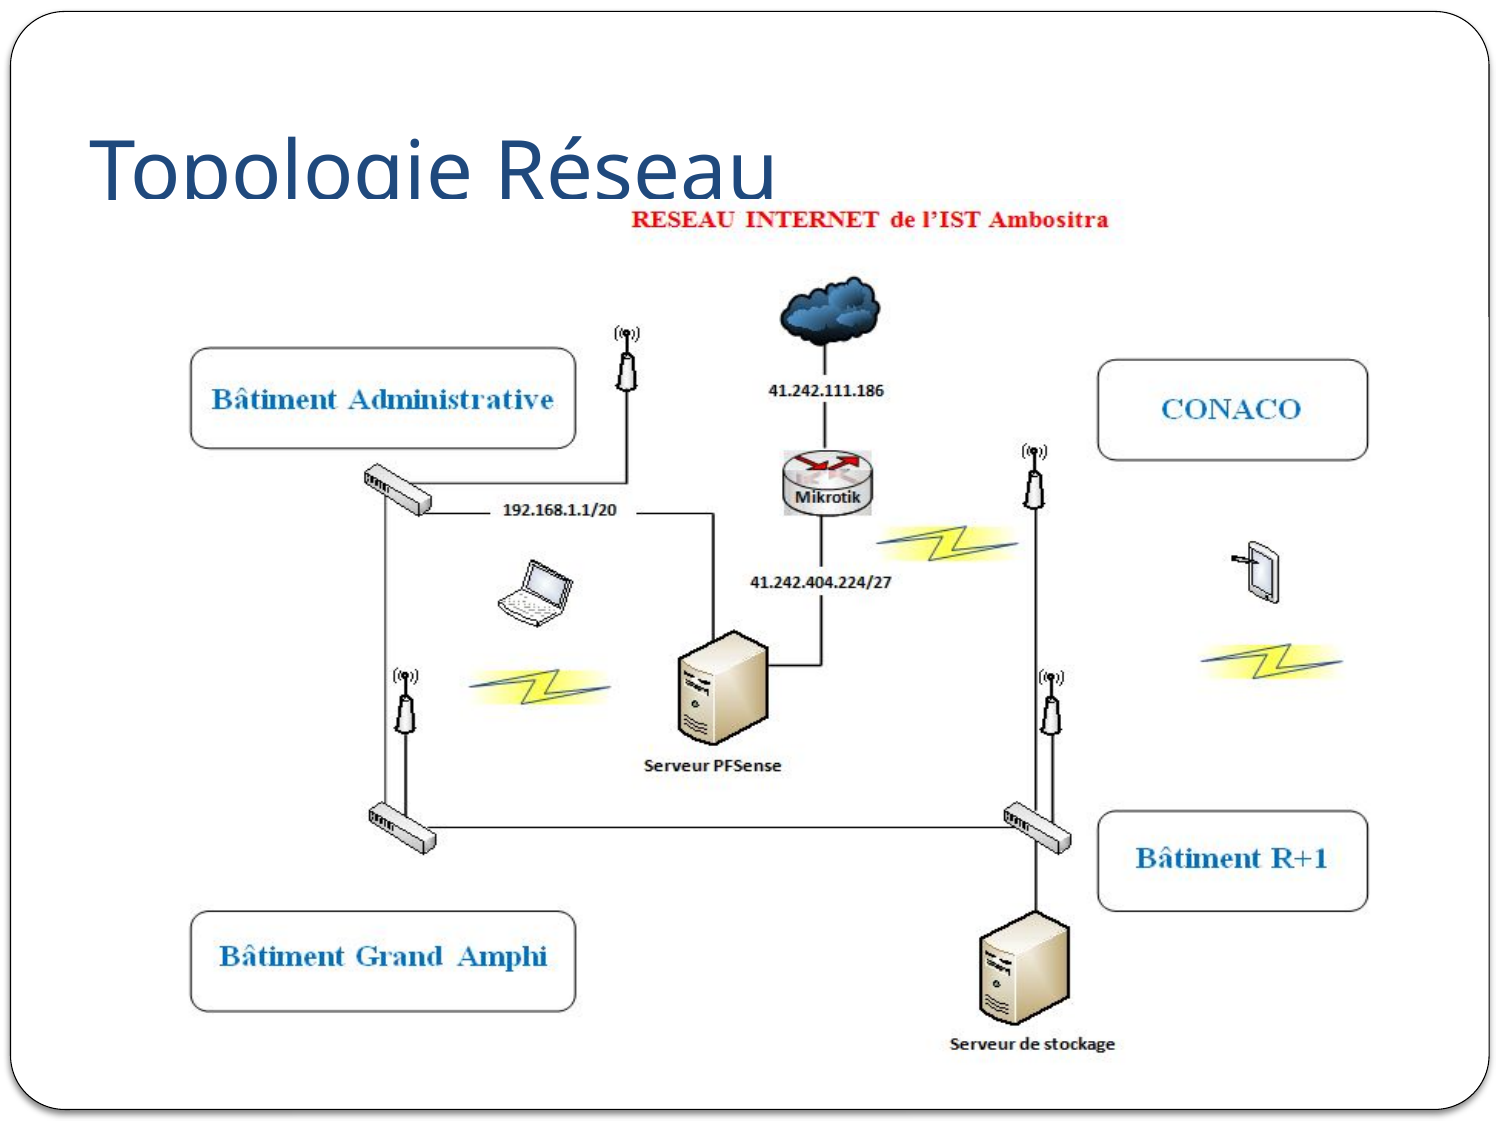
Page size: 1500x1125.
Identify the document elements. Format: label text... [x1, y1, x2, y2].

title Topologie Réseau [75, 45, 1128, 233]
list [140, 198, 1430, 1067]
